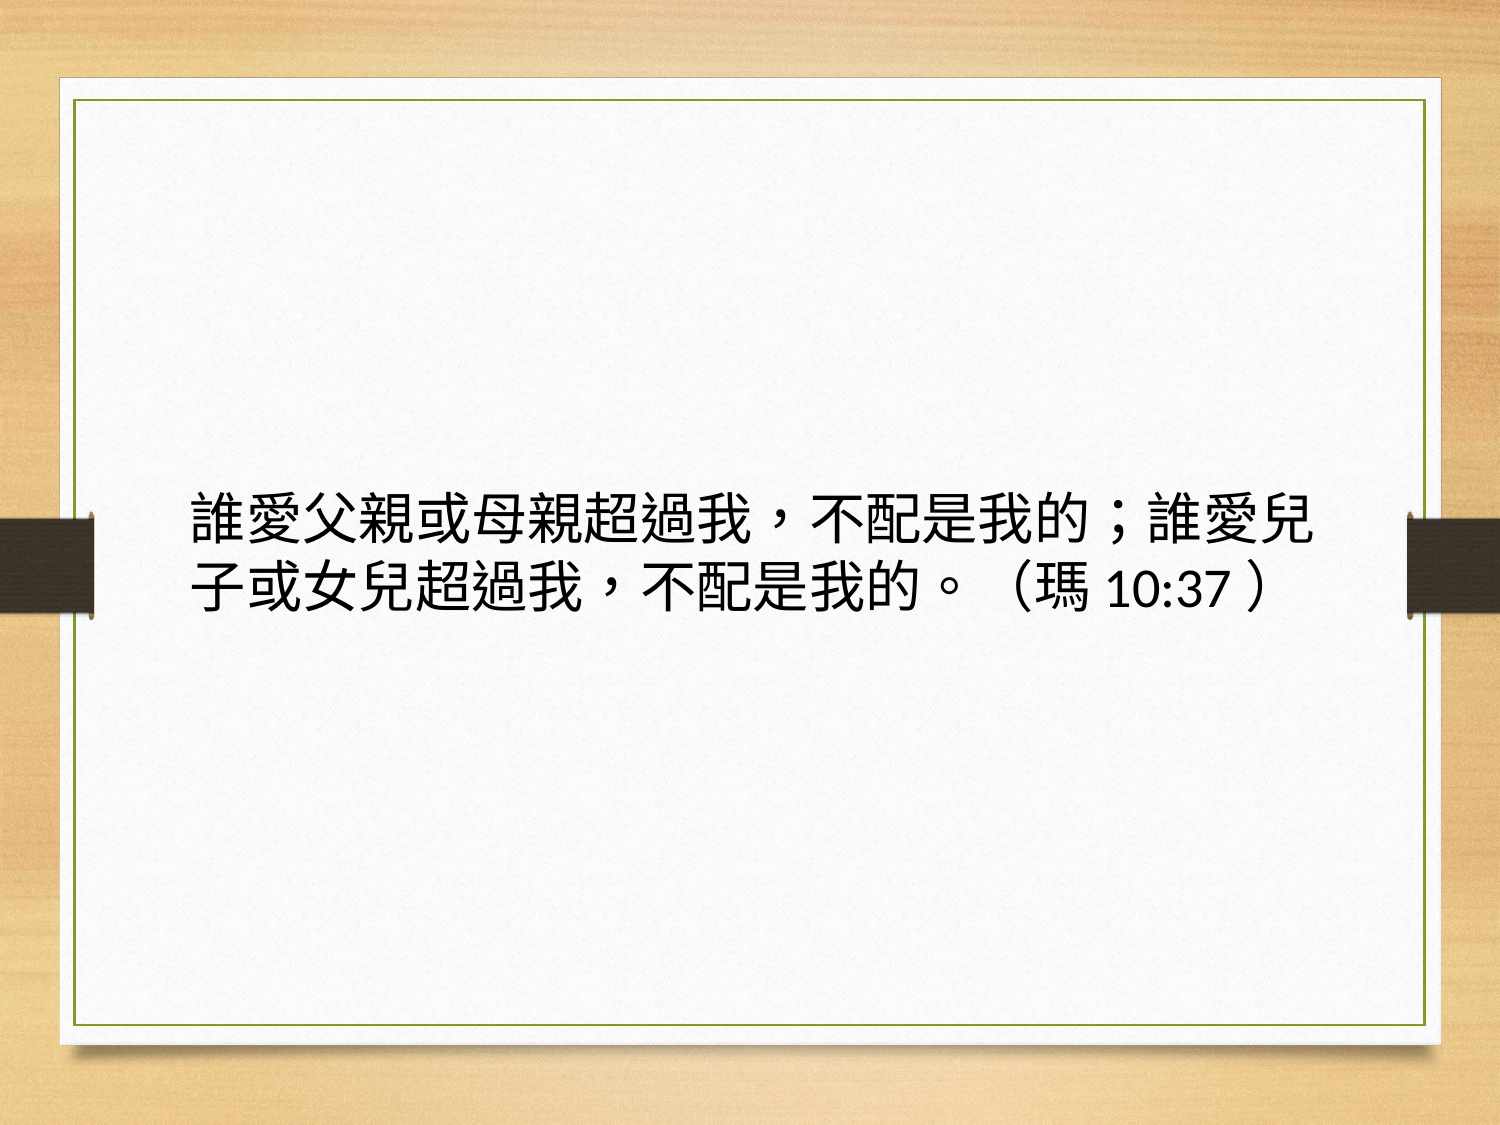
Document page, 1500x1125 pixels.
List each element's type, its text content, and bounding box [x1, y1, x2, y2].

text_box 誰愛父親或母親超過我，不配是我的；誰愛兒子或女兒超過我，不配是我的。（瑪10:37） [175, 476, 1376, 627]
picture [0, 0, 1500, 1125]
